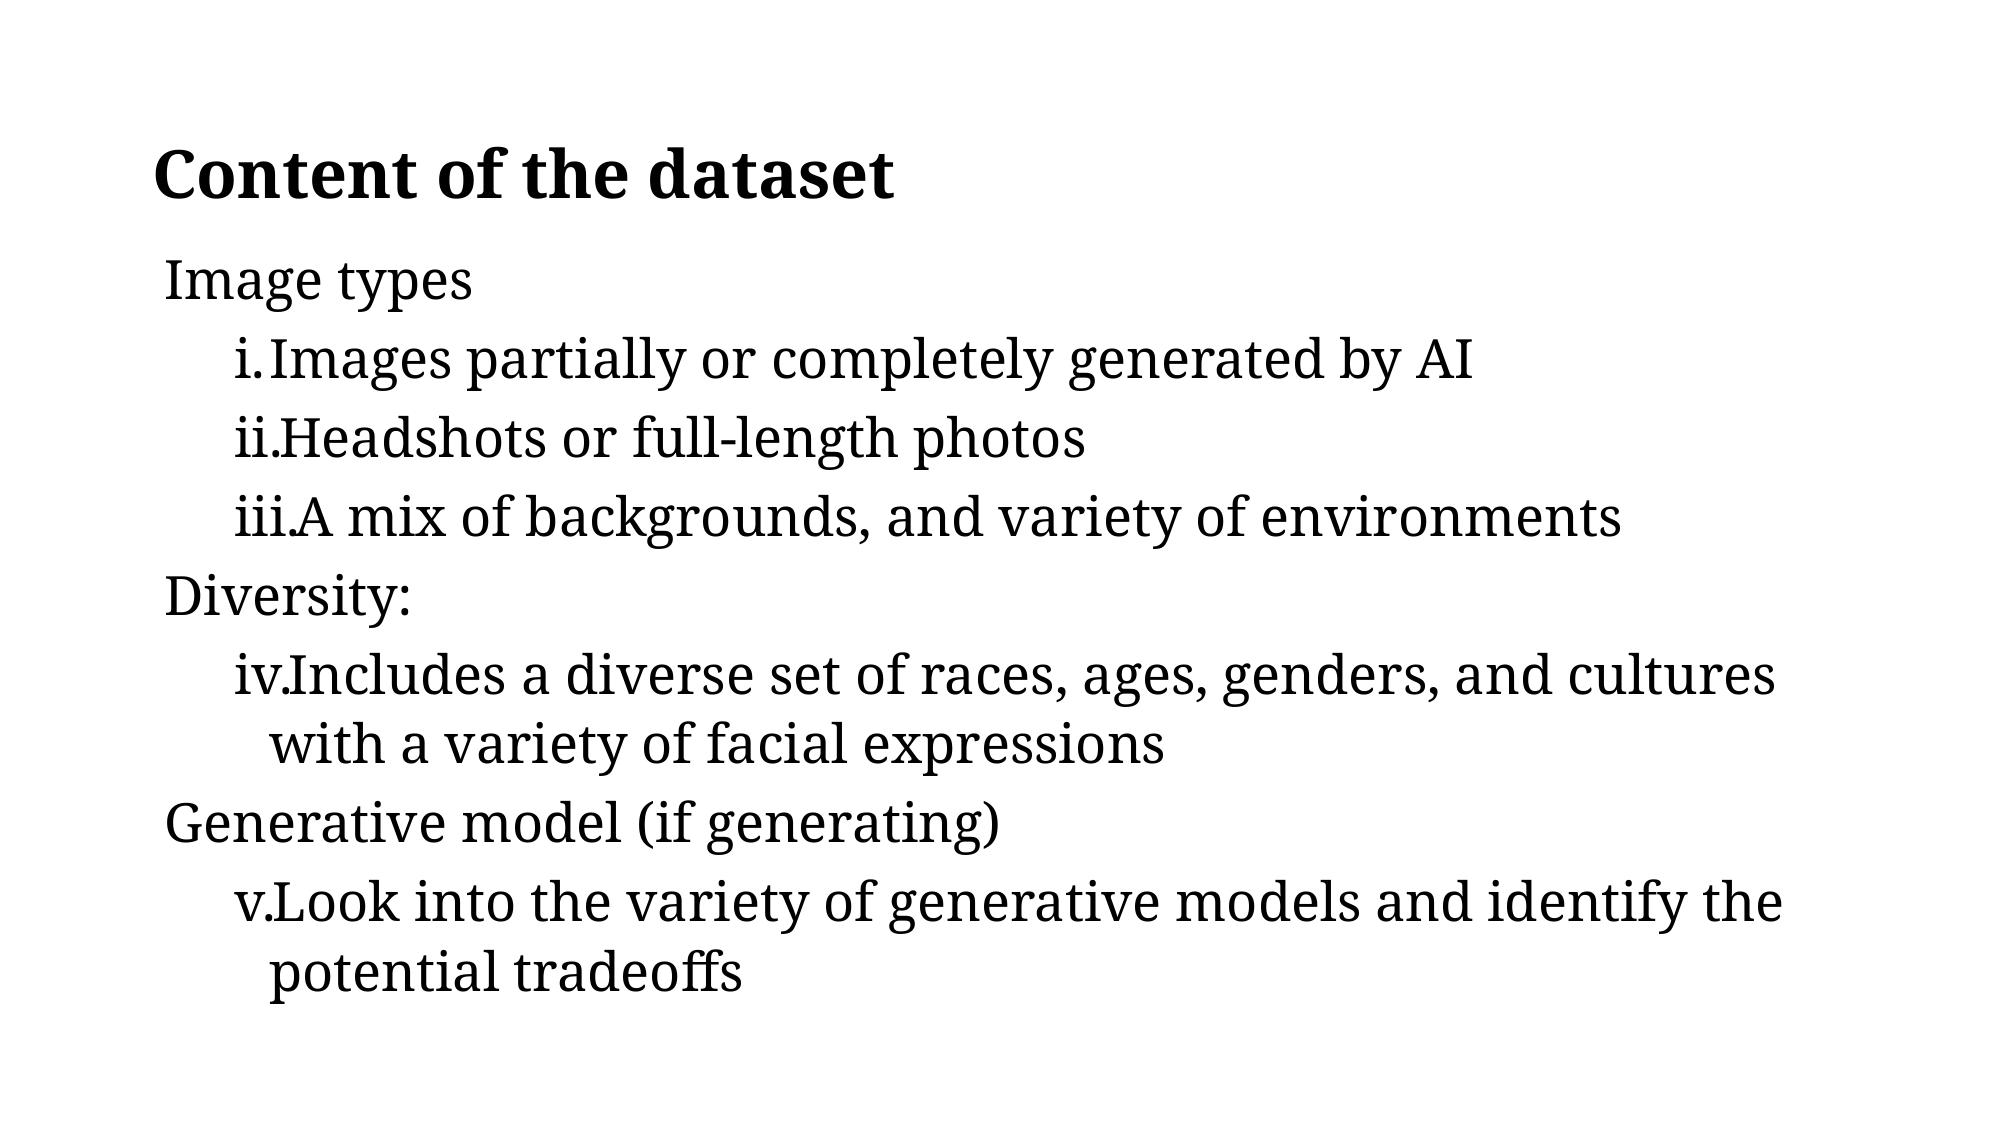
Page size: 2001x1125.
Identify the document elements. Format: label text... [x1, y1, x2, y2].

title Content of the dataset [137, 59, 1863, 233]
list Image types Images partially or completely generated by AI Headshots or full-length photos A mix of backgrounds, and variety of environments Diversity: Includes a diverse set of races, ages, genders, and cultures with a variety of facial expressions Generative model (if generating) Look into the variety of generative models and identify the potential tradeoffs [80, 233, 1863, 1014]
